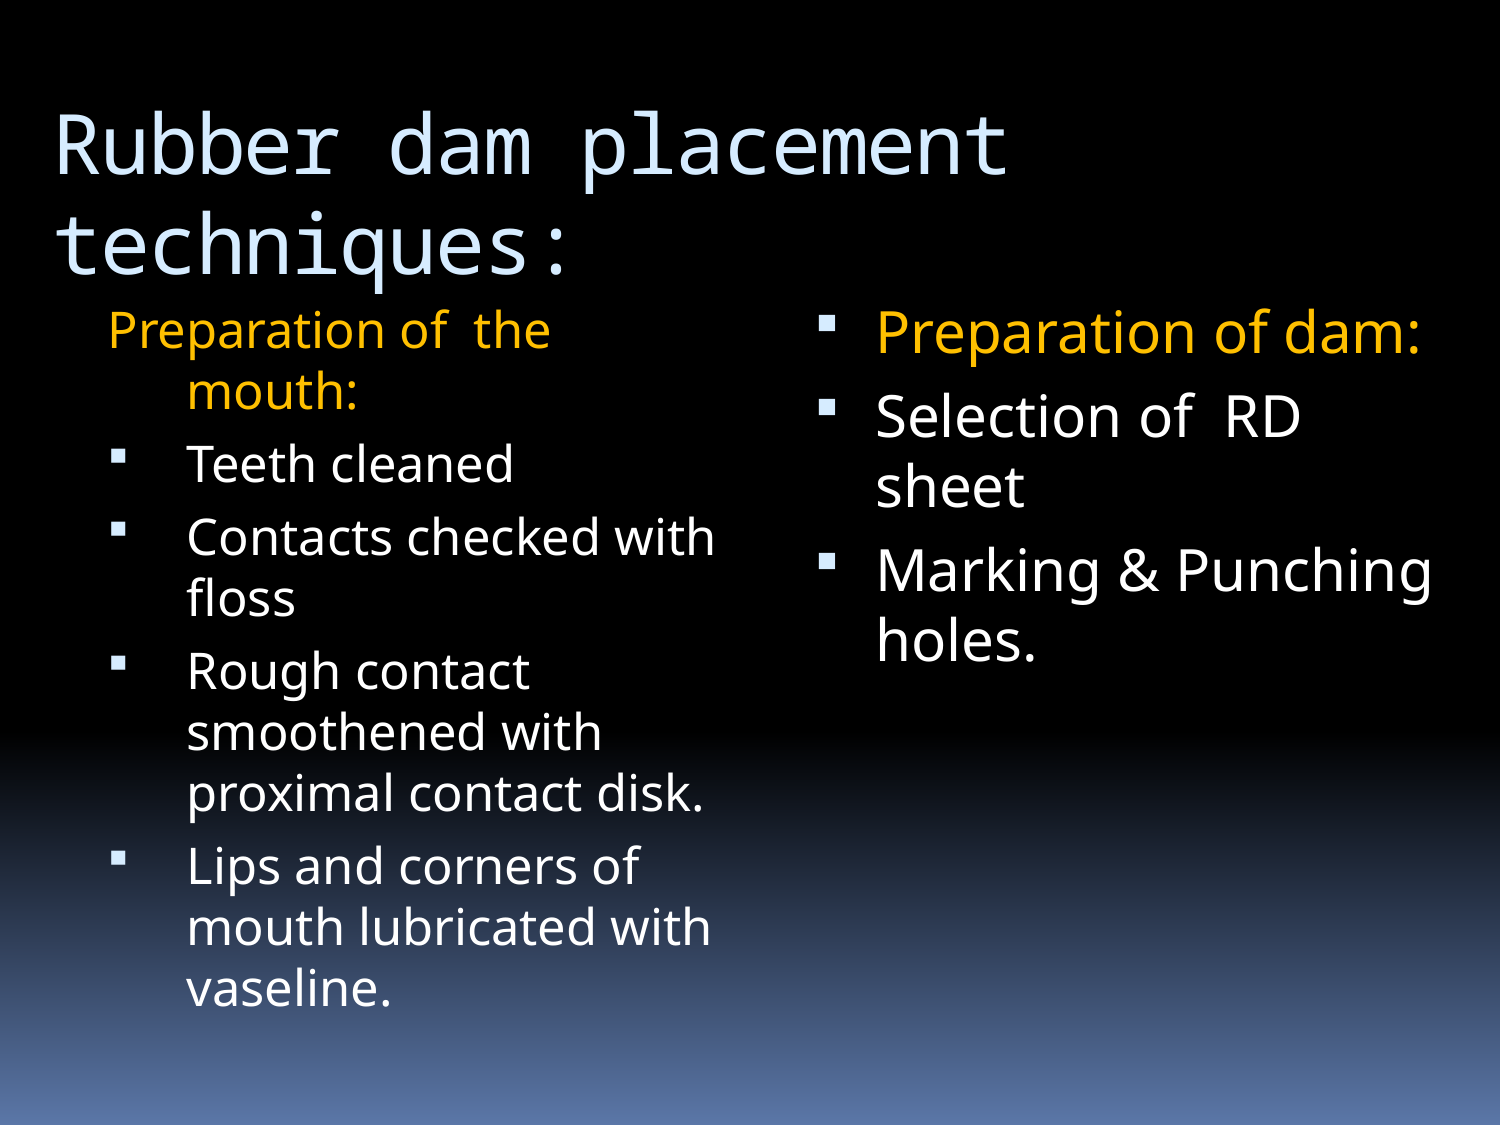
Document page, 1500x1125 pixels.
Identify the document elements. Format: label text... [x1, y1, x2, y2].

list Preparation of dam: Selection of RD sheet Marking & Punching holes. [787, 287, 1450, 1030]
title Rubber dam placement techniques: [37, 83, 1500, 234]
list Preparation of the mouth: Teeth cleaned Contacts checked with floss Rough contact smoothened with proximal contact disk. Lips and corners of mouth lubricated with vaseline. [76, 290, 739, 1033]
